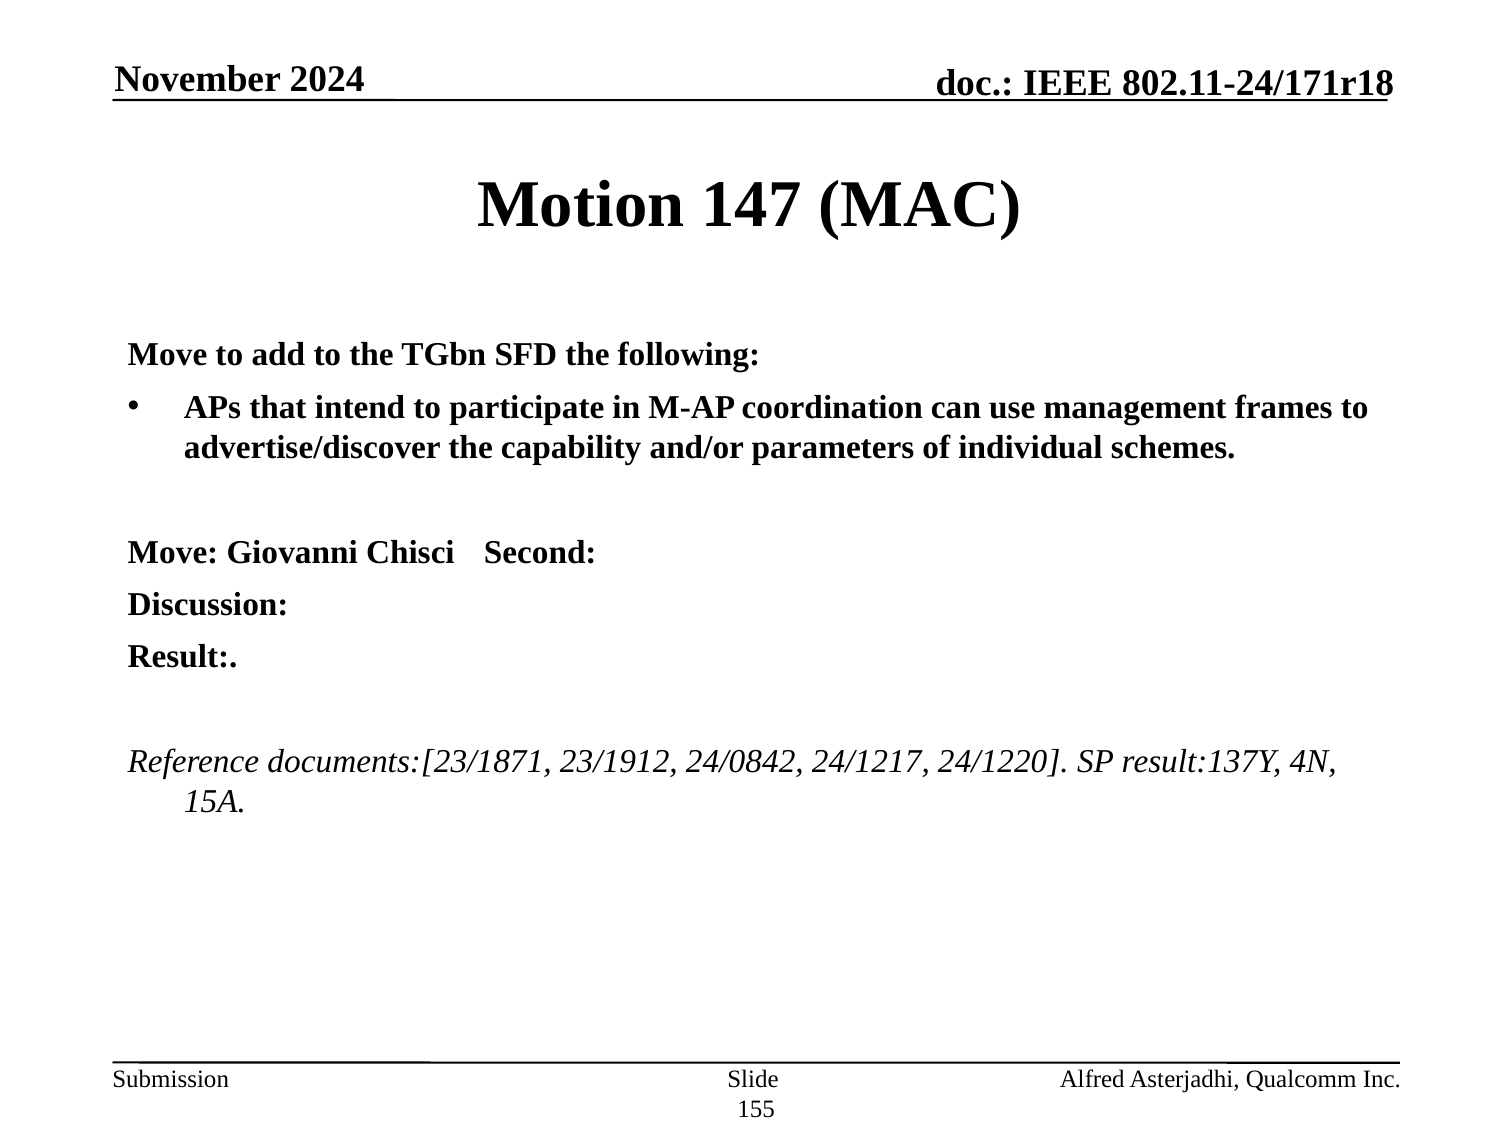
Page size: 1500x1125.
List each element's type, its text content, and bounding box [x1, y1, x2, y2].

slide_number Slide 155 [712, 1061, 800, 1123]
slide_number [114, 54, 423, 100]
title Motion 147 (MAC) [112, 112, 1388, 288]
footer Alfred Asterjadhi, Qualcomm Inc. [878, 1061, 1402, 1093]
list Move to add to the TGbn SFD the following: APs that intend to participate in M-AP coordination can use management frames to advertise/discover the capability and/or parameters of individual schemes. Move: Giovanni Chisci Second: Discussion: Result:. Reference documents:[23/1871, 23/1912, 24/0842, 24/1217, 24/1220]. SP result:137Y, 4N, 15A. [112, 324, 1388, 1000]
